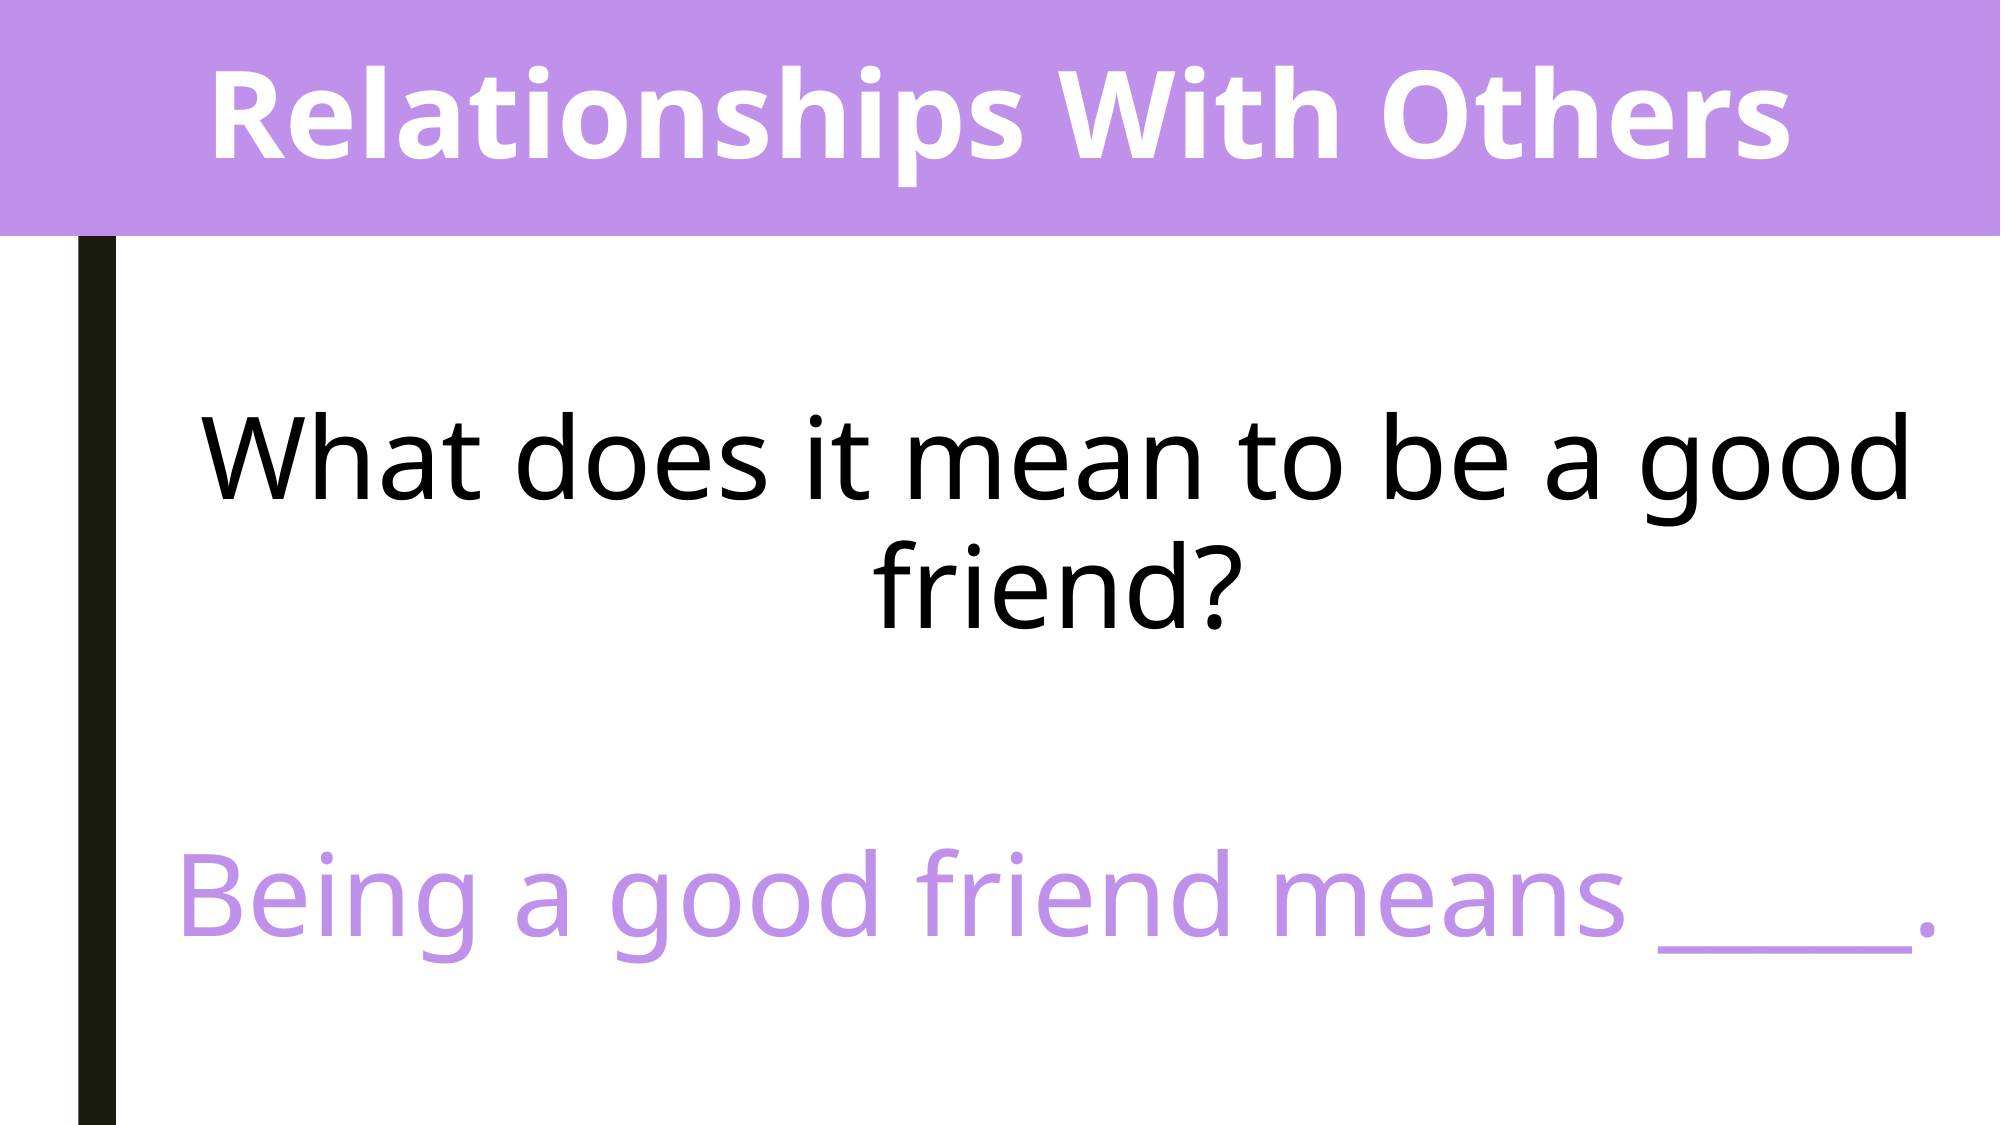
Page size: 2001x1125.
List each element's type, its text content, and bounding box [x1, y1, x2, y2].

list What does it mean to be a good friend? Being a good friend means _____. [116, 236, 2000, 1125]
title Relationships With Others [178, 35, 1822, 205]
text_box [0, 0, 2000, 236]
